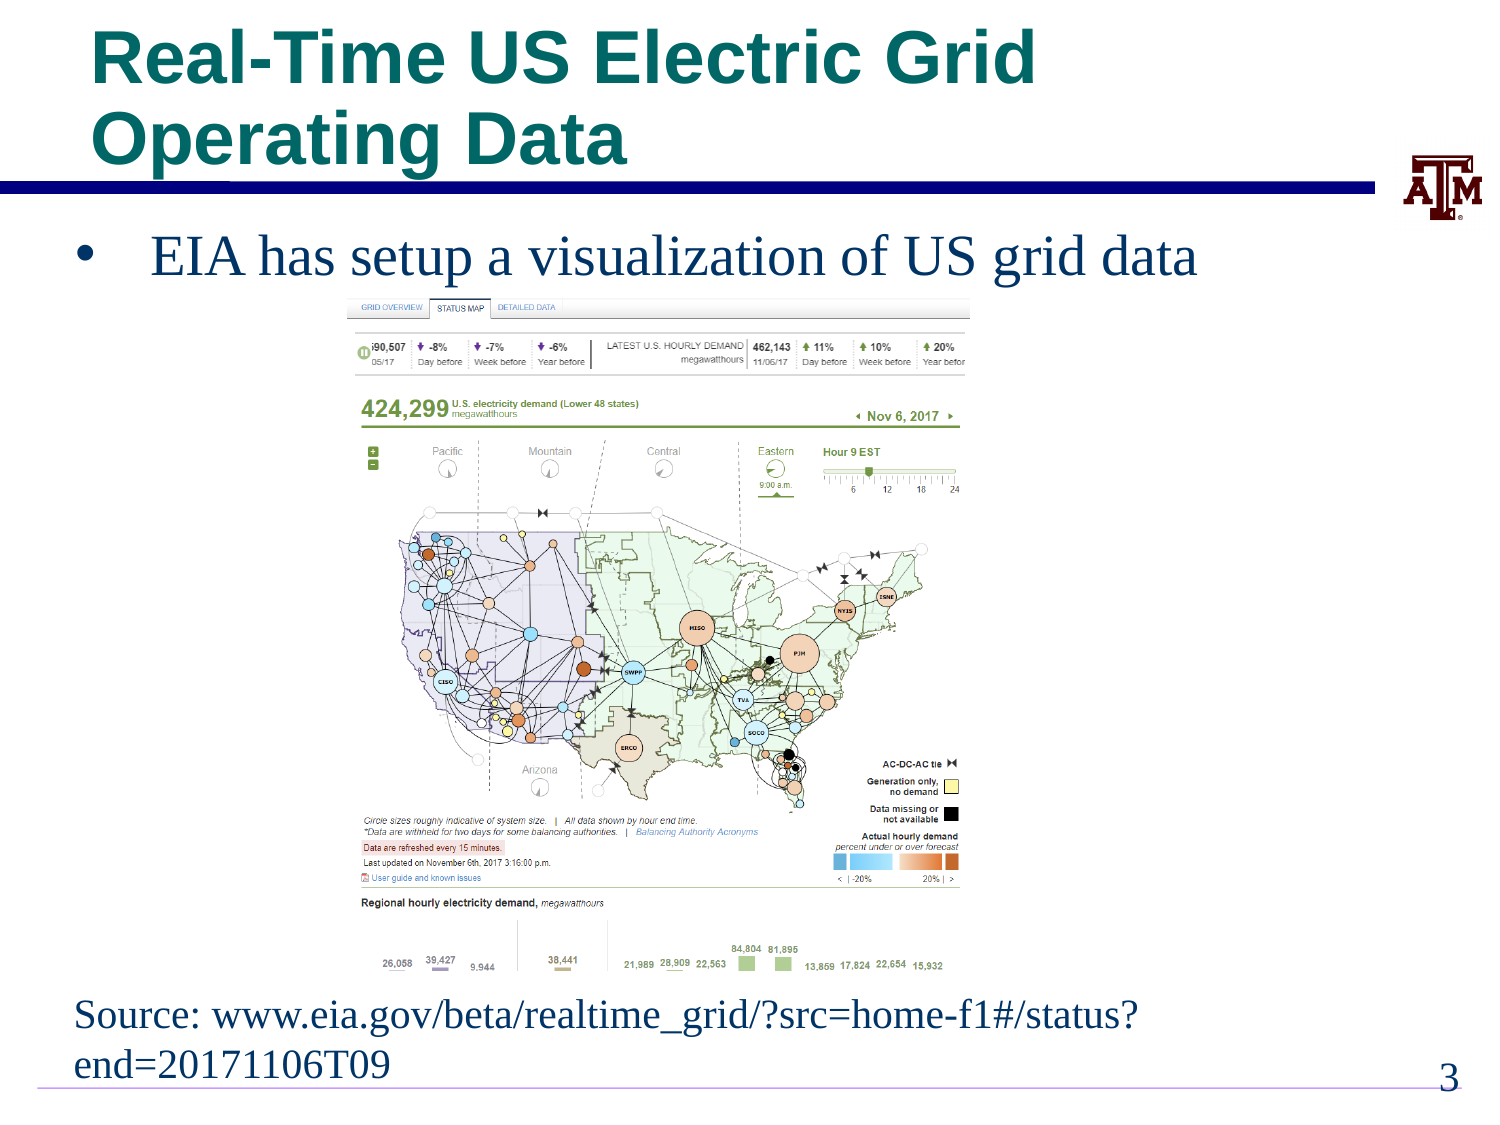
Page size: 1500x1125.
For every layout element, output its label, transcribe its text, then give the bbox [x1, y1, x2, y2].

slide_number 2 [1162, 1037, 1476, 1113]
list EIA has setup a visualization of US grid data [59, 209, 1373, 313]
text_box Source: www.eia.gov/beta/realtime_grid/?src=home-f1#/status?end=20171106T09 [58, 979, 1325, 1095]
picture [1392, 137, 1493, 238]
picture [337, 298, 971, 982]
title Real-Time US Electric Grid Operating Data [74, 12, 1388, 188]
